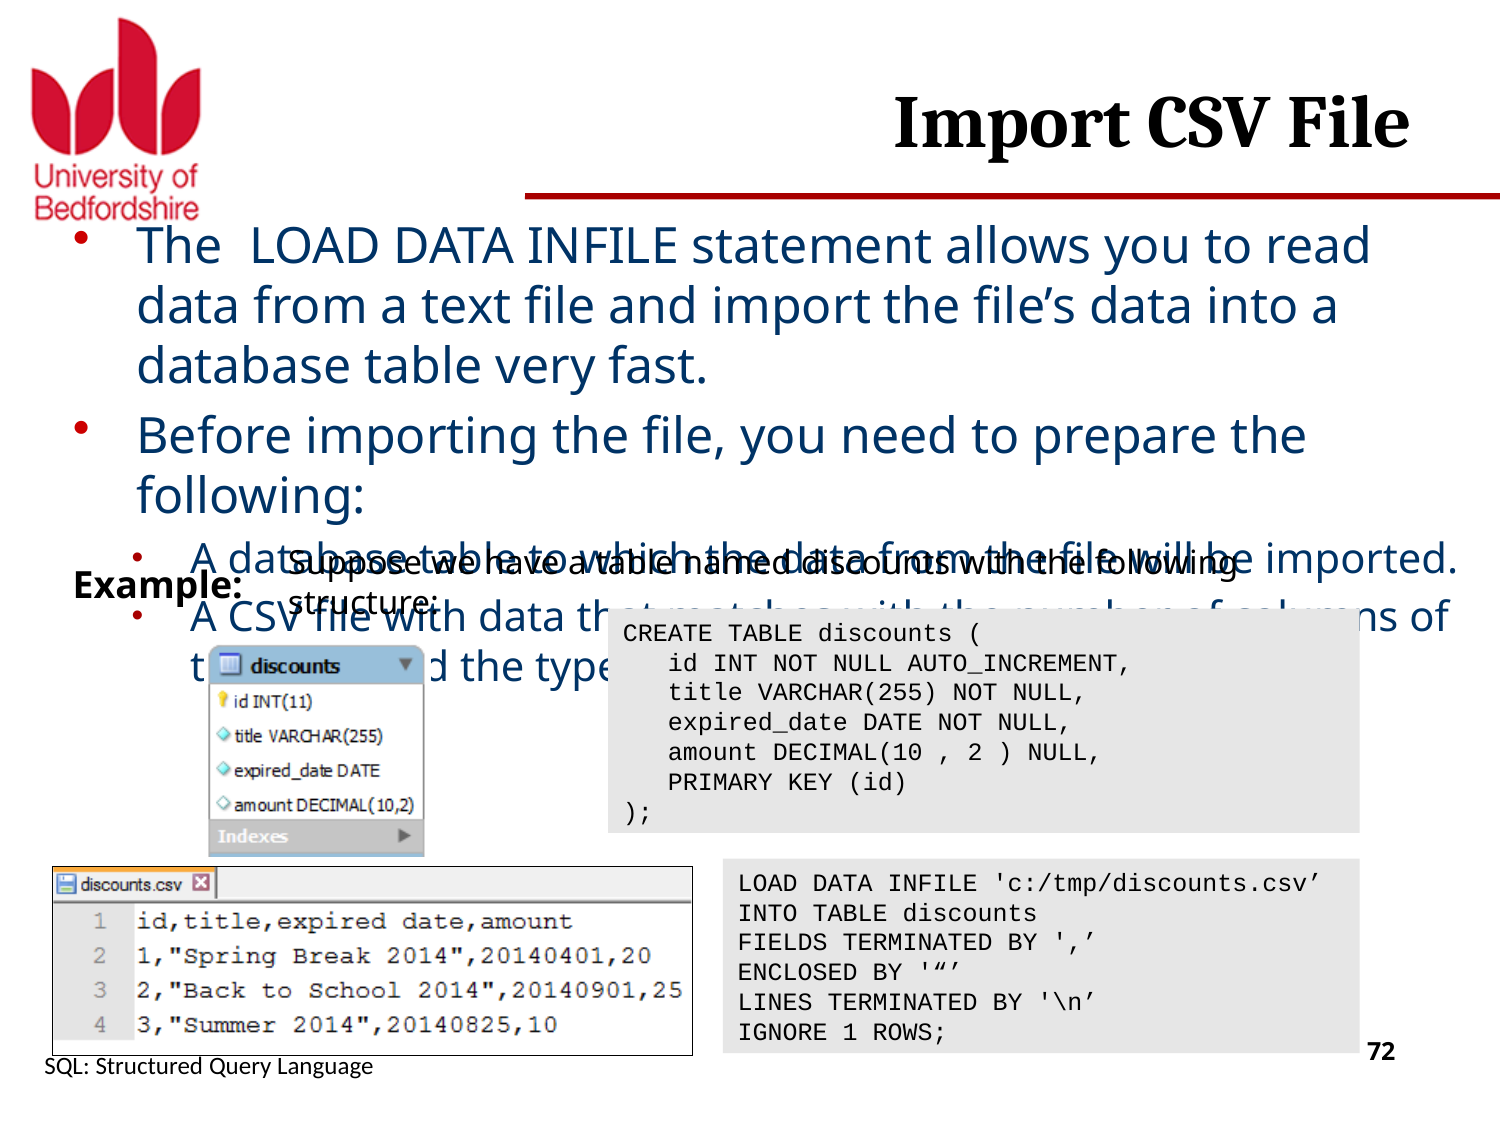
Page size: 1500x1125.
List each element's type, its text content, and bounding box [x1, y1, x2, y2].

text_box Suppose we have a table named discounts with the following structure: [273, 533, 1340, 629]
text_box LOAD DATA INFILE 'c:/tmp/discounts.csv’ INTO TABLE discounts FIELDS TERMINATED BY ',’ ENCLOSED BY '“’ LINES TERMINATED BY '\n’ IGNORE 1 ROWS; [722, 858, 1360, 1054]
picture [204, 636, 432, 858]
footer SQL: Structured Query Language [29, 1035, 479, 1095]
picture [51, 866, 693, 1056]
picture [0, 0, 237, 236]
title Import CSV File [277, 61, 1428, 174]
text_box Example: [57, 553, 273, 614]
list The LOAD DATA INFILE statement allows you to read data from a text file and import the file’s data into a database table very fast. Before importing the file, you need to prepare the following: A database table to which the data from the file will be imported. A CSV file with data that matches with the number of columns of the table and the type of data in each column. [57, 206, 1480, 527]
text_box CREATE TABLE discounts ( id INT NOT NULL AUTO_INCREMENT, title VARCHAR(255) NOT NULL, expired_date DATE NOT NULL, amount DECIMAL(10 , 2 ) NULL, PRIMARY KEY (id) ); [608, 608, 1360, 833]
